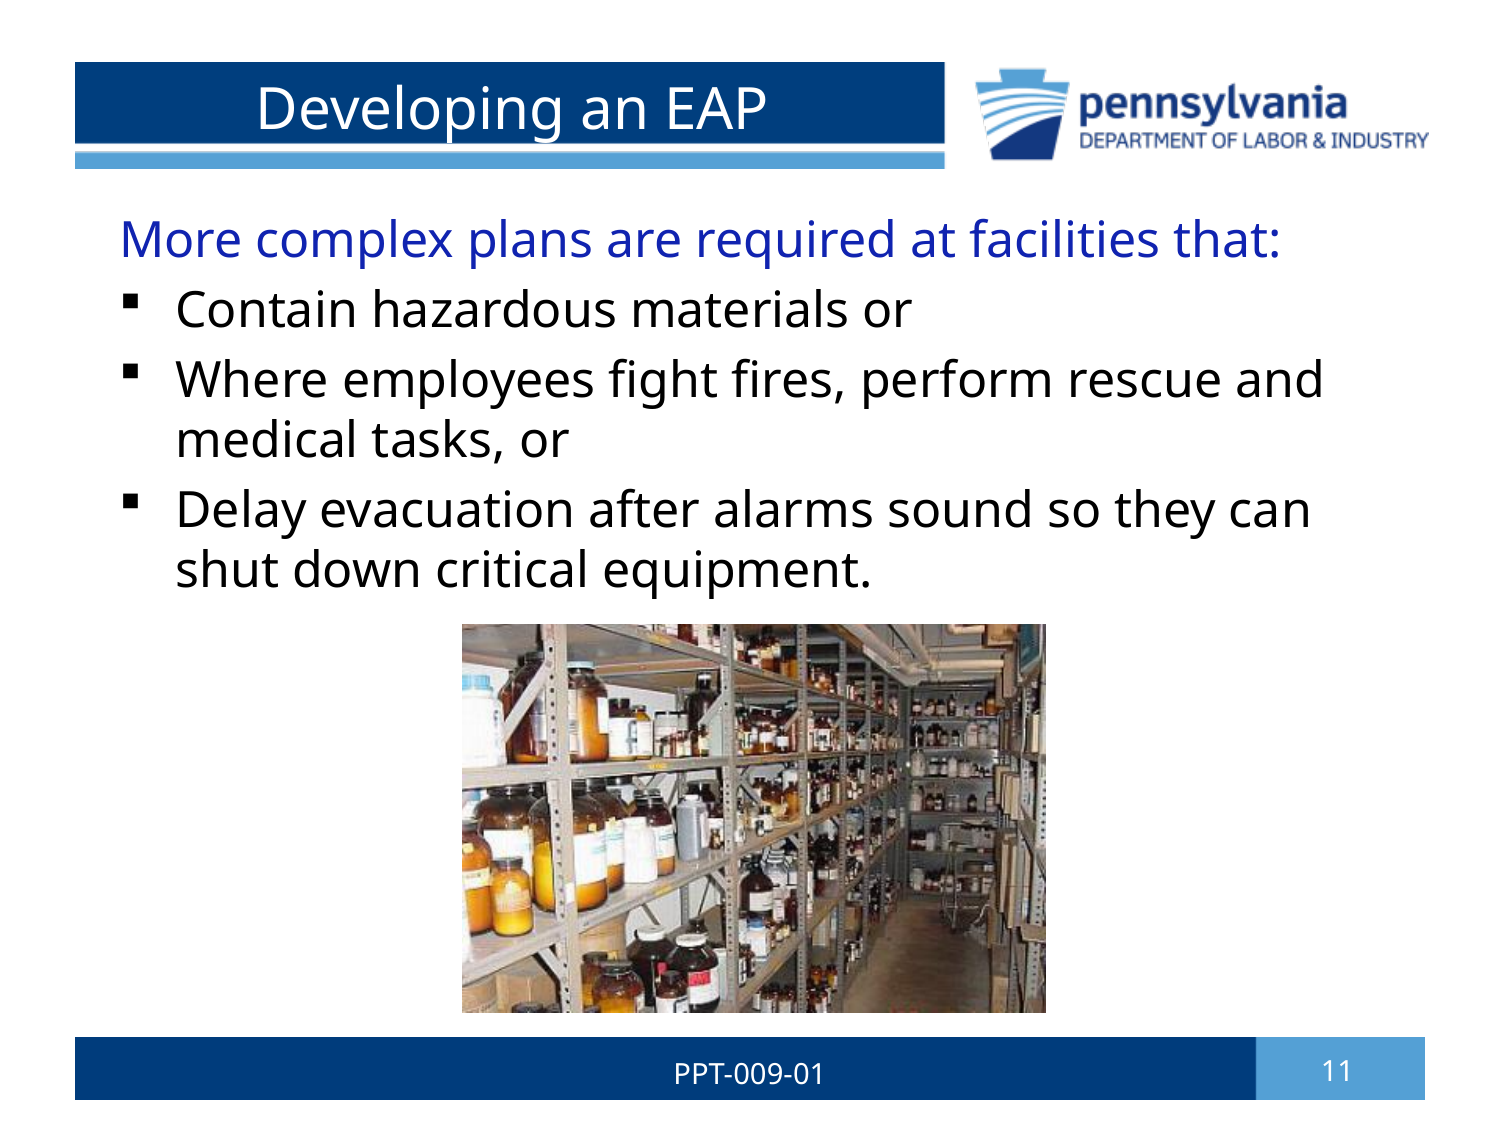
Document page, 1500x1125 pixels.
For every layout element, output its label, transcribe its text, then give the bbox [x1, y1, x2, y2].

slide_number 11 [1250, 1042, 1425, 1103]
picture [462, 624, 1047, 1014]
footer PPT-009-01 [512, 1042, 988, 1103]
title Developing an EAP [75, 62, 950, 150]
subtitle More complex plans are required at facilities that: Contain hazardous materials or Where employees fight fires, perform rescue and medical tasks, or Delay evacuation after alarms sound so they can shut down critical equipment. [104, 200, 1405, 613]
picture [75, 1037, 1425, 1100]
picture [75, 62, 1429, 169]
